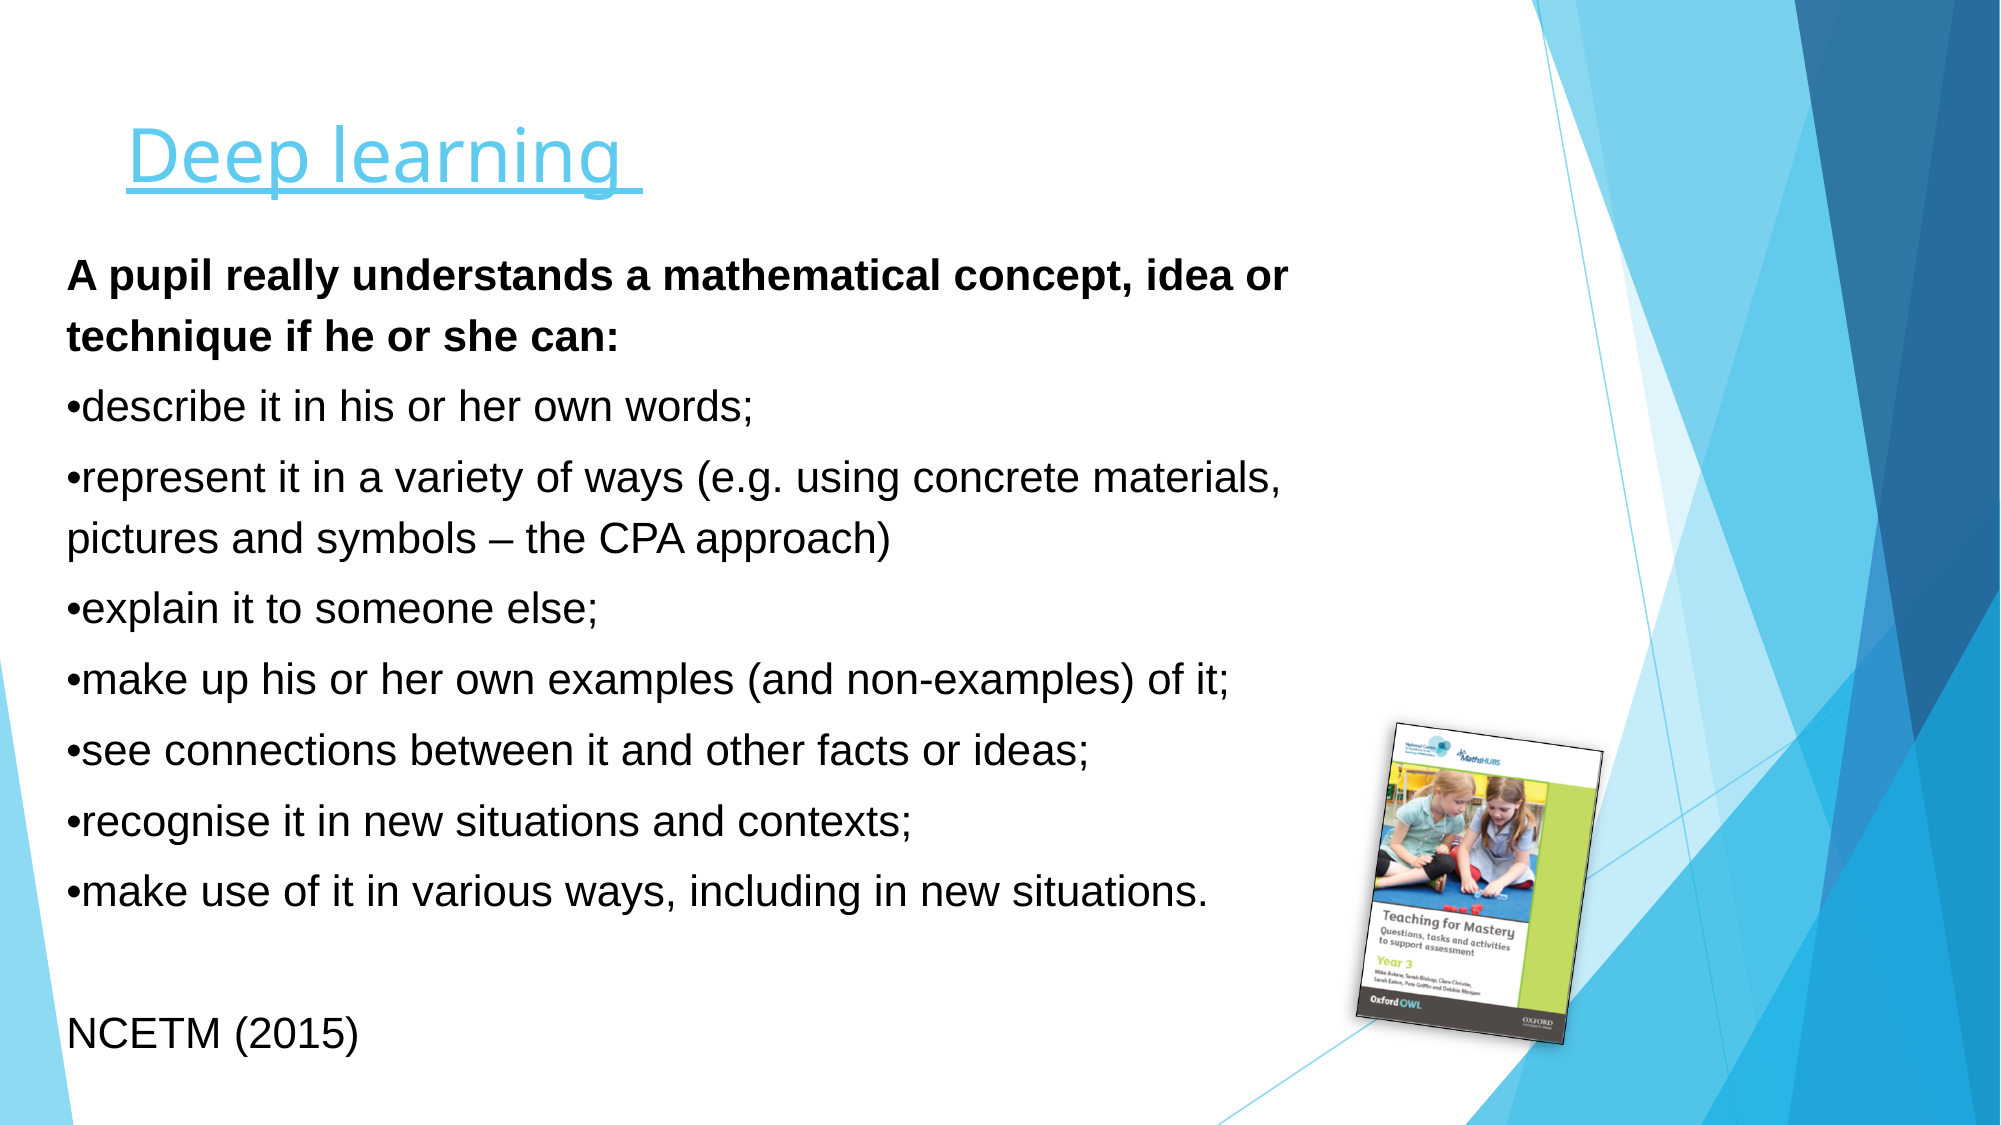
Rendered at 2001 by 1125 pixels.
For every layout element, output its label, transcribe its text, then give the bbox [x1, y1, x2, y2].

text_box A pupil really understands a mathematical concept, idea or technique if he or she can: •describe it in his or her own words; •represent it in a variety of ways (e.g. using concrete materials, pictures and symbols – the CPA approach) •explain it to someone else; •make up his or her own examples (and non-examples) of it; •see connections between it and other facts or ideas; •recognise it in new situations and contexts; •make use of it in various ways, including in new situations. NCETM (2015) [51, 224, 1462, 1072]
picture [1331, 704, 1622, 1068]
title Deep learning [111, 99, 1522, 317]
